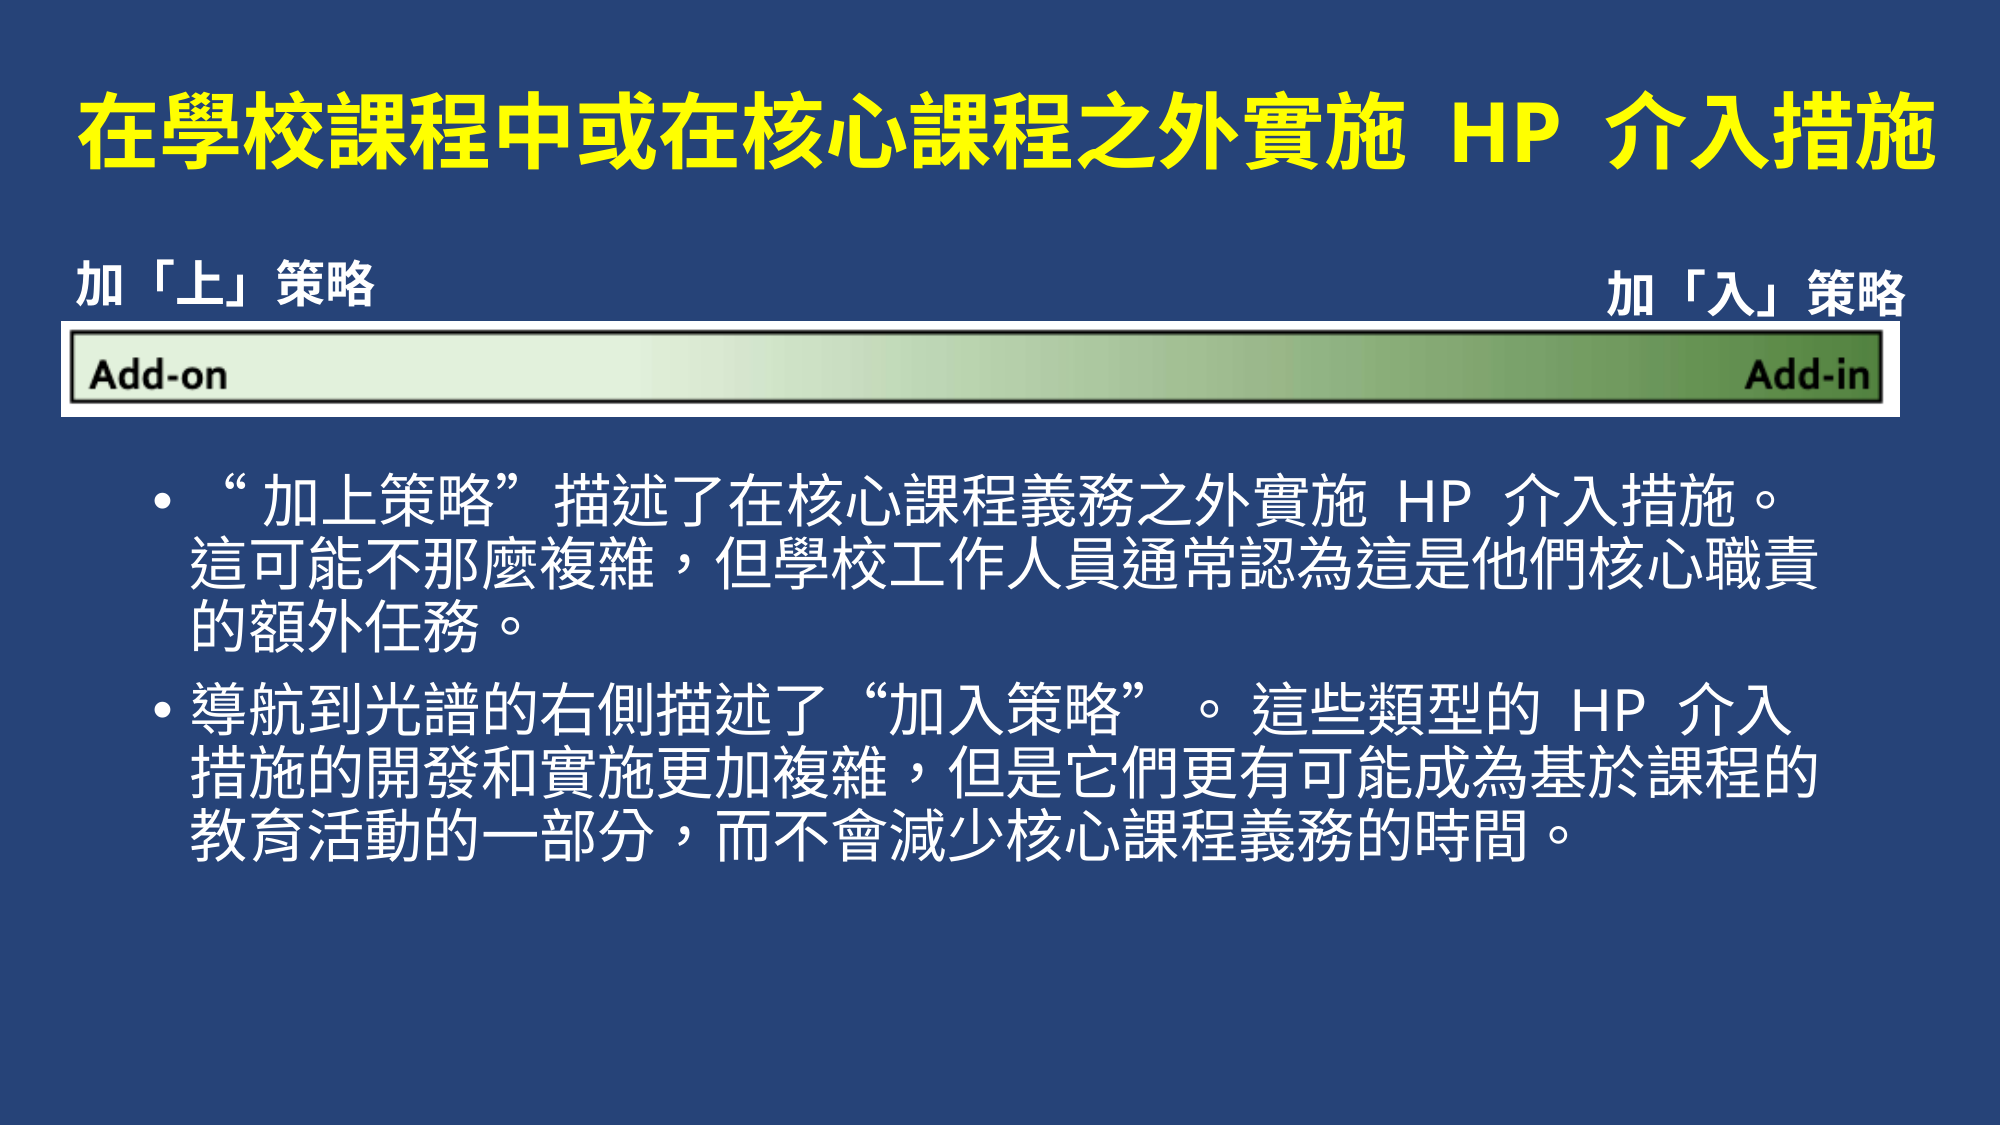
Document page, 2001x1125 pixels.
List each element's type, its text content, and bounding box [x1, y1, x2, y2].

text_box 加「入」策略 [1592, 239, 1921, 346]
text_box 加「上」策略 [61, 229, 390, 320]
picture [61, 320, 1901, 417]
title 在學校課程中或在核心課程之外實施 HP 介入措施 [61, 26, 1970, 245]
list “加上策略”描述了在核心課程義務之外實施 HP 介入措施。 這可能不那麼複雜，但學校工作人員通常認為這是他們核心職責的額外任務。 導航到光譜的右側描述了“加入策略”。 這些類型的 HP 介入措施的開發和實施更加複雜，但是它們更有可能成為基於課程的教育活動的一部分，而不會減少核心課程義務的時間。 [137, 464, 1863, 1014]
